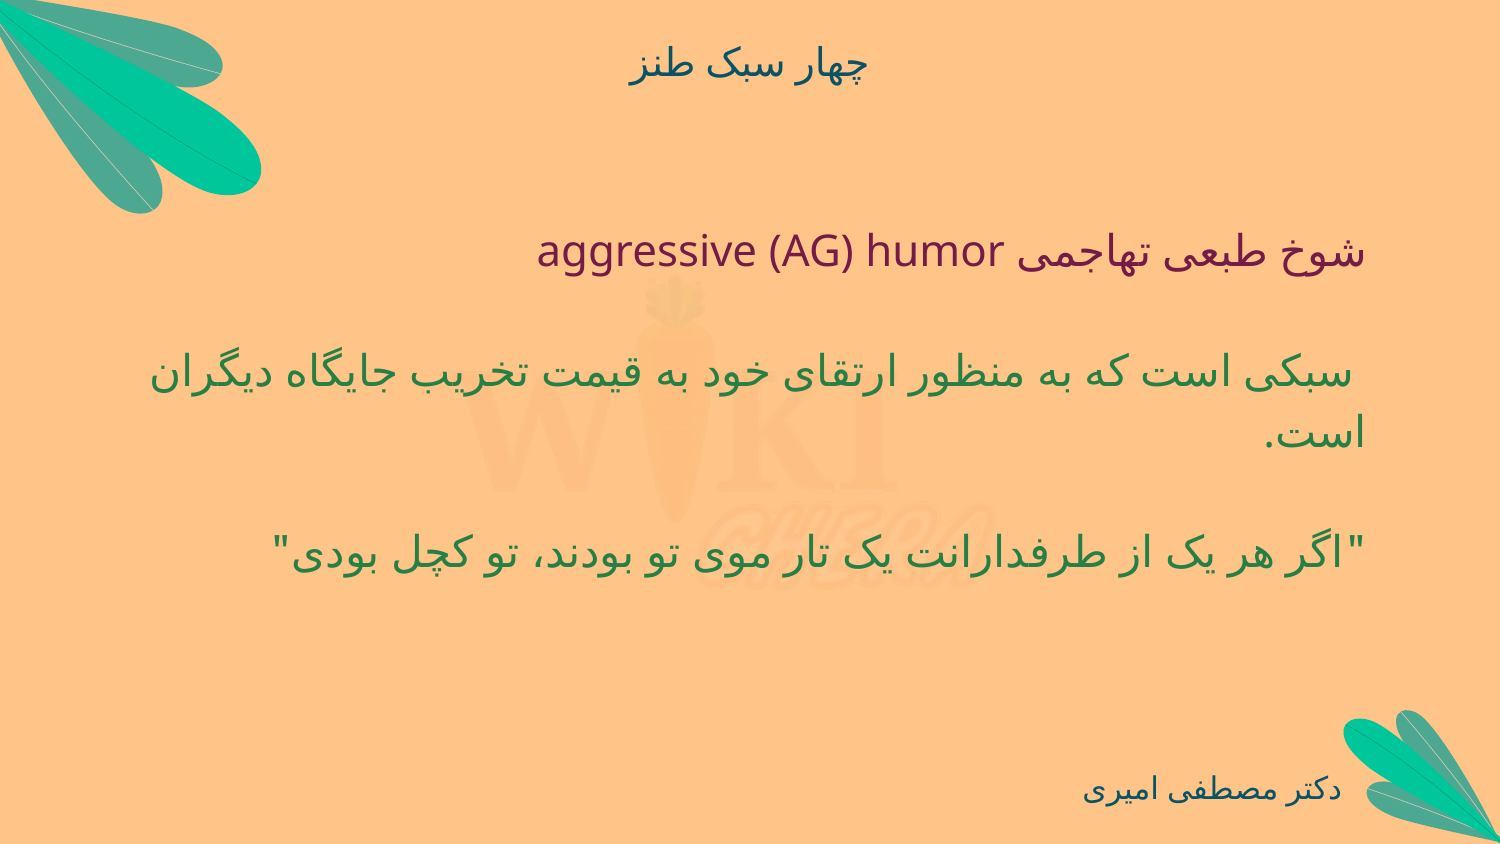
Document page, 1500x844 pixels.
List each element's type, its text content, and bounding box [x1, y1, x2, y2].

list شوخ طبعی تهاجمی aggressive (AG) humor سبکی است که به منظور ارتقای خود به قیمت تخریب جایگاه دیگران است. "اگر هر یک از طرفدارانت یک تار موی تو بودند، تو کچل بودی" [117, 158, 1383, 713]
text_box دکتر مصطفی امیری [887, 752, 1358, 821]
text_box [12, 0, 222, 237]
title چهار سبک طنز [251, 22, 1249, 140]
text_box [1367, 695, 1479, 844]
picture [8, 54, 12, 94]
